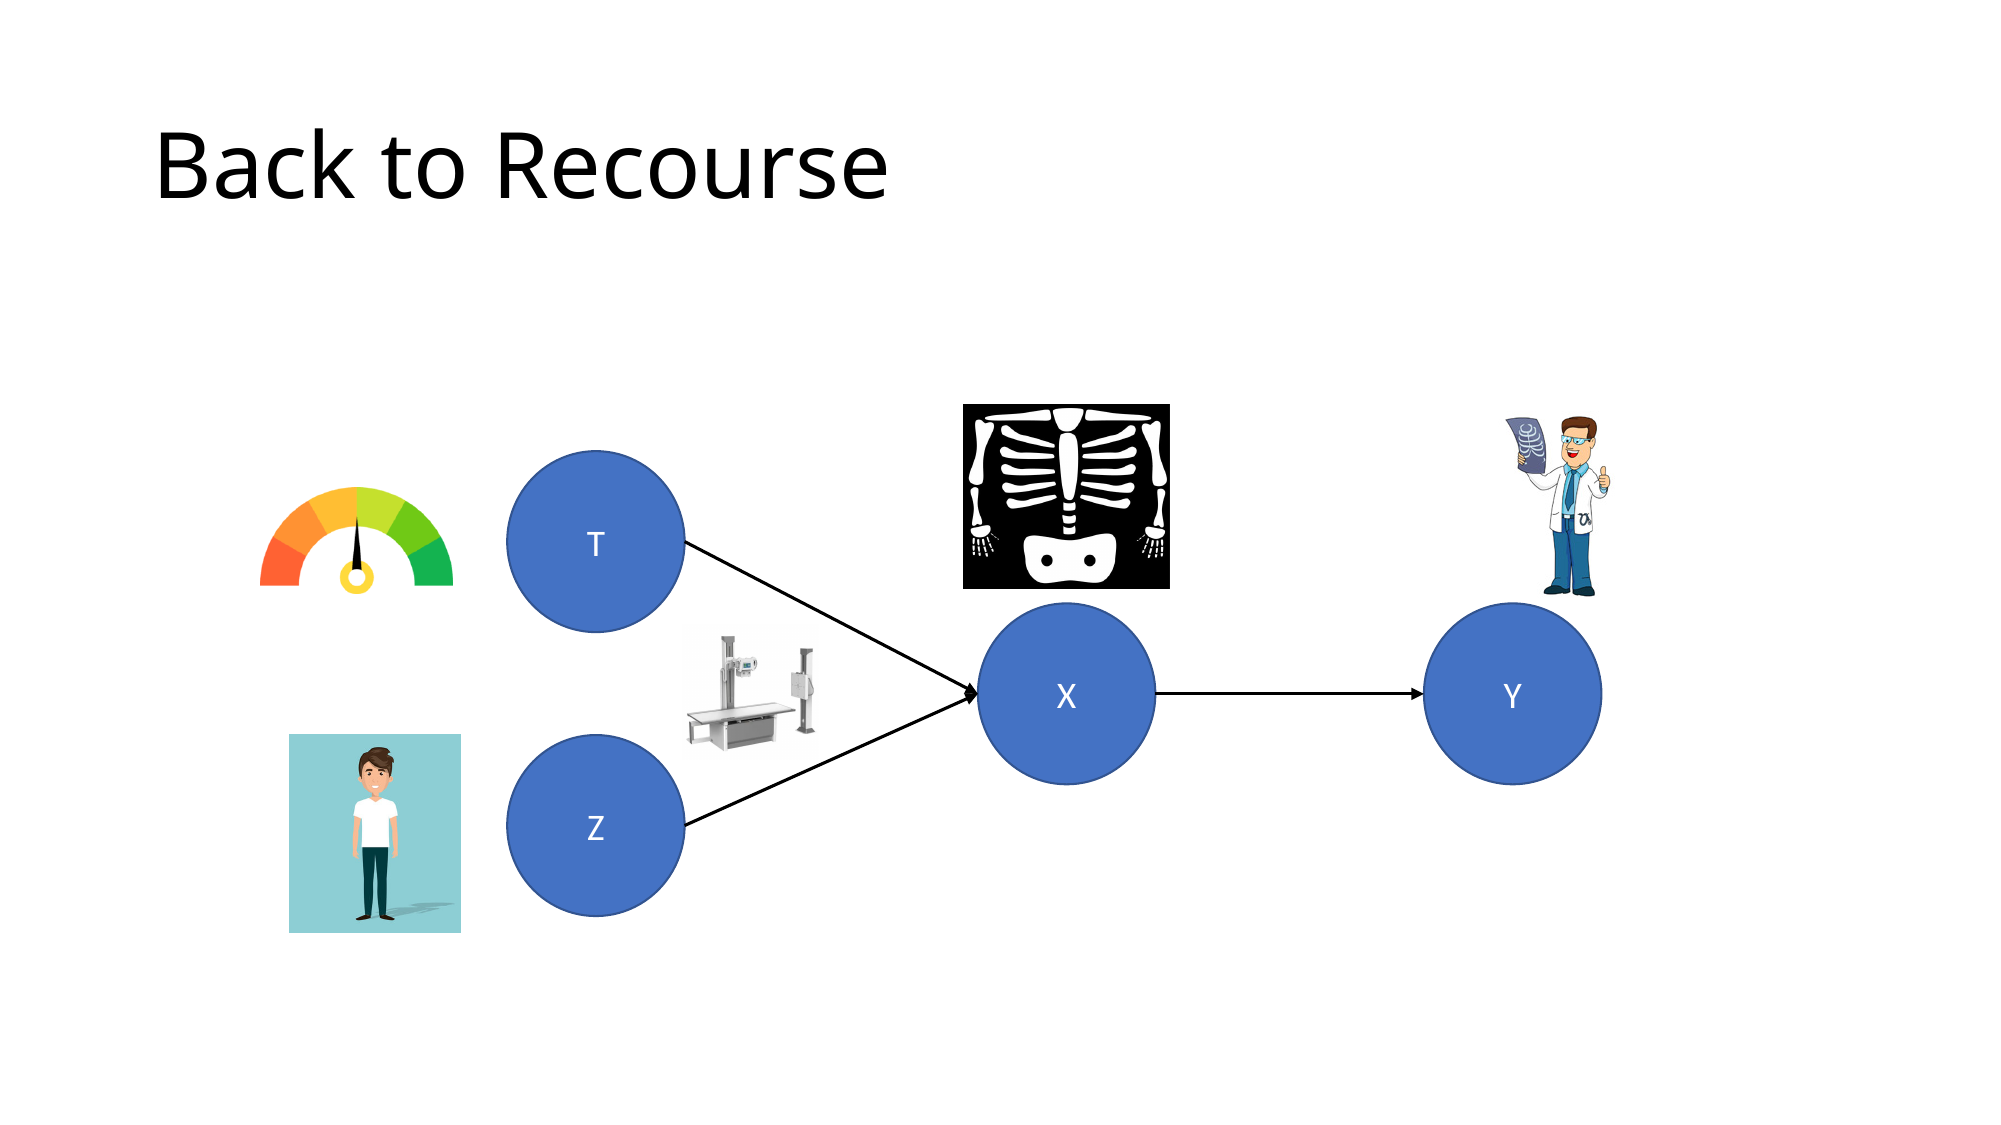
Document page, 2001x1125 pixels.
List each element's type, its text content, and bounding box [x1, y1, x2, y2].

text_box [260, 404, 1656, 933]
title Back to Recourse [137, 59, 1863, 278]
